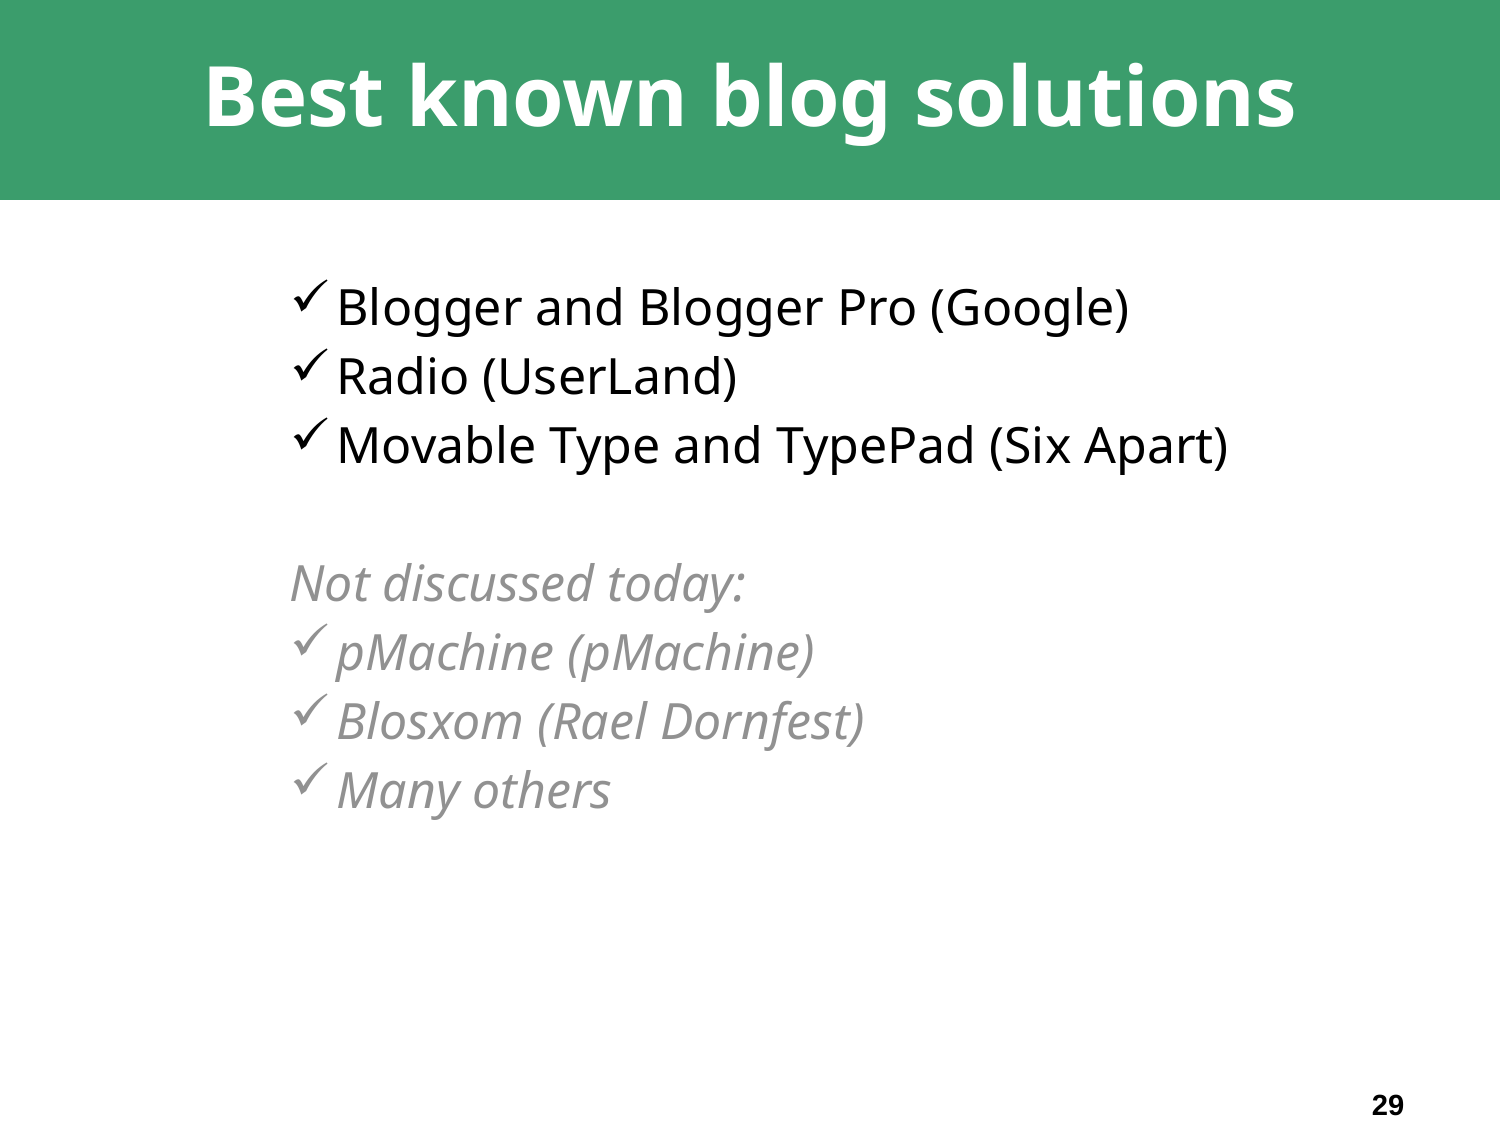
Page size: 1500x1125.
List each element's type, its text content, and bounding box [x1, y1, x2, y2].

title Best known blog solutions [0, 0, 1500, 201]
list Blogger and Blogger Pro (Google) Radio (UserLand) Movable Type and TypePad (Six Apart) Not discussed today: pMachine (pMachine) Blosxom (Rael Dornfest) Many others [274, 274, 1401, 938]
